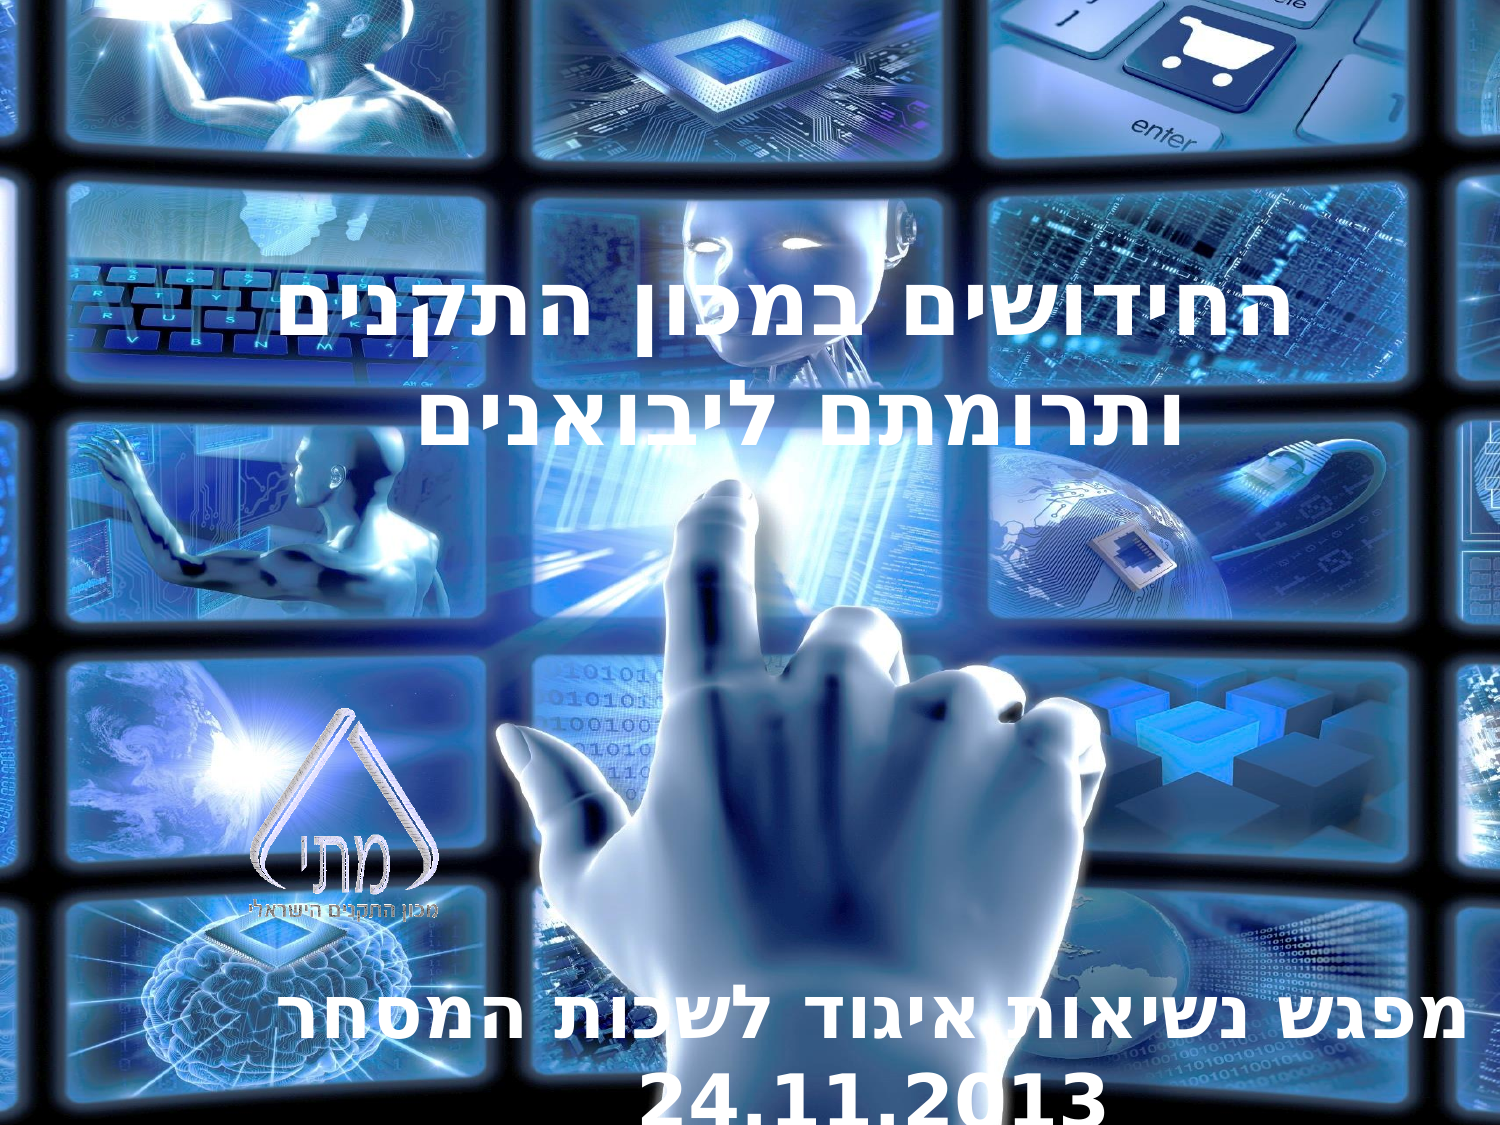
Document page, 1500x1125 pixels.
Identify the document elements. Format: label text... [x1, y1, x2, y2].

title מפגש נשיאות איגוד לשכות המסחר 24.11.2013 [247, 813, 1500, 1125]
text_box החידושים במכון התקנים ותרומתם ליבואנים [159, 113, 1412, 835]
picture [0, 0, 1500, 1125]
